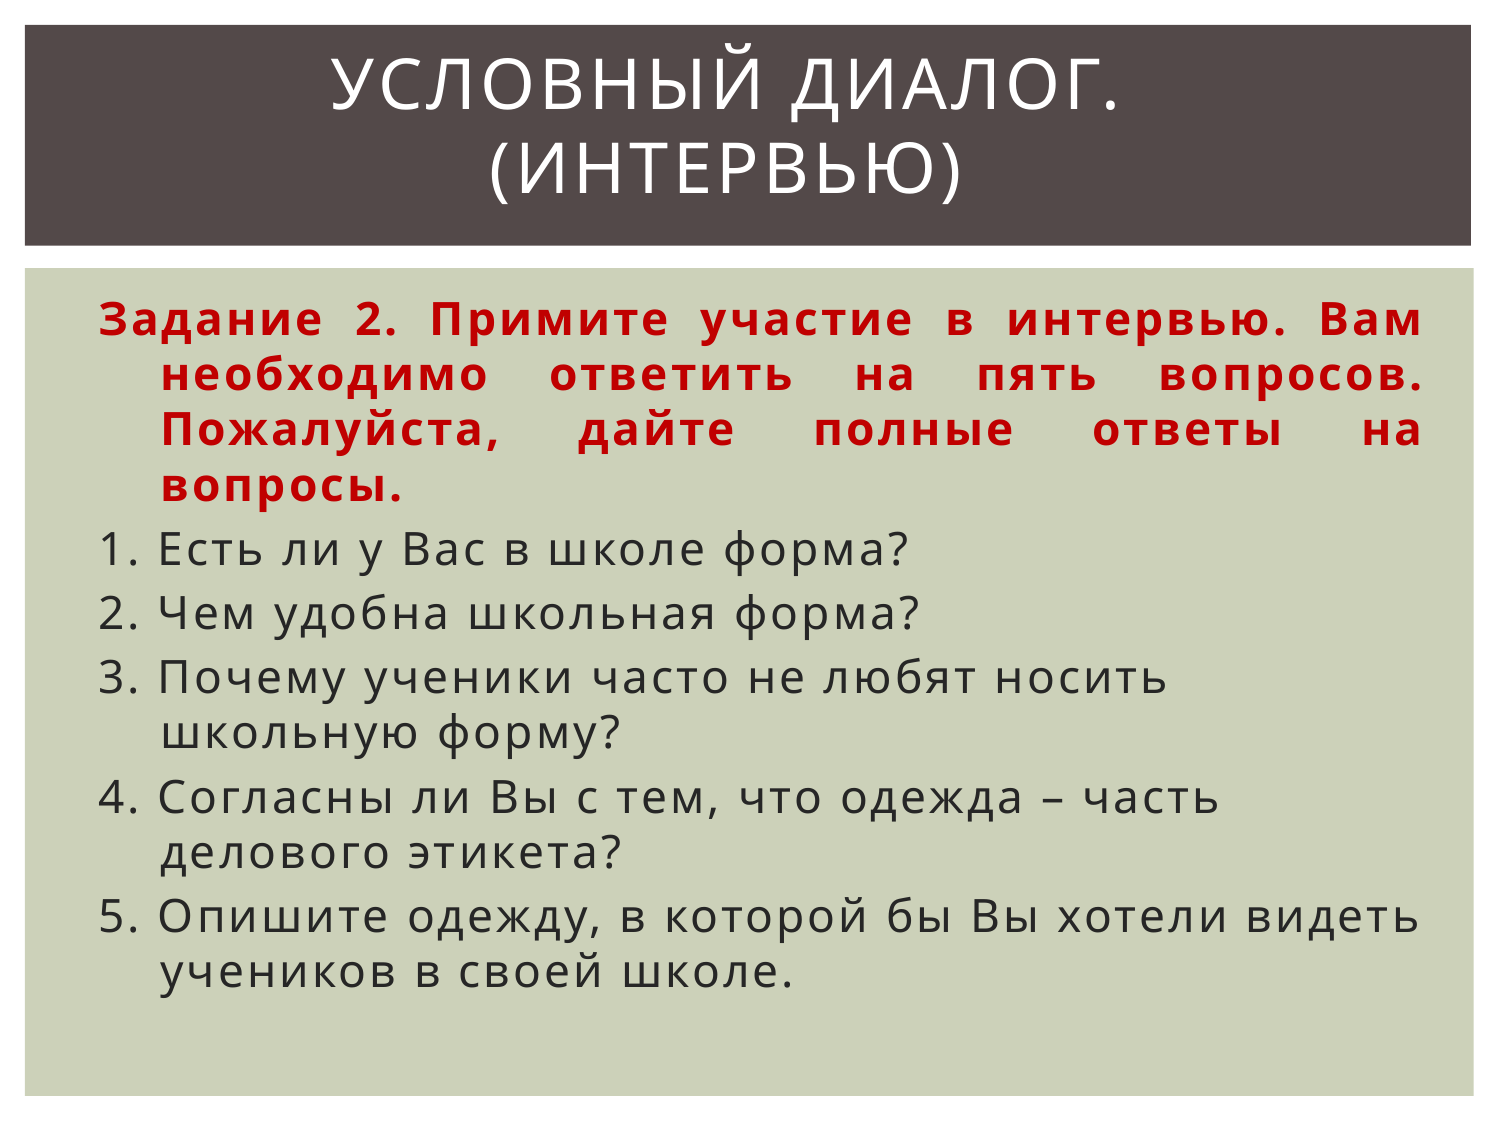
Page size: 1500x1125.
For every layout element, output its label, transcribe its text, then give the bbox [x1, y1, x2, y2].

list Задание 2. Примите участие в интервью. Вам необходимо ответить на пять вопросов. Пожалуйста, дайте полные ответы на вопросы. 1. Есть ли у Вас в школе форма? 2. Чем удобна школьная форма? 3. Почему ученики часто не любят носить школьную форму? 4. Согласны ли Вы с тем, что одежда – часть делового этикета? 5. Опишите одежду, в которой бы Вы хотели видеть учеников в своей школе. [62, 281, 1442, 1005]
title Условный диалог. (Интервью) [64, 30, 1415, 291]
